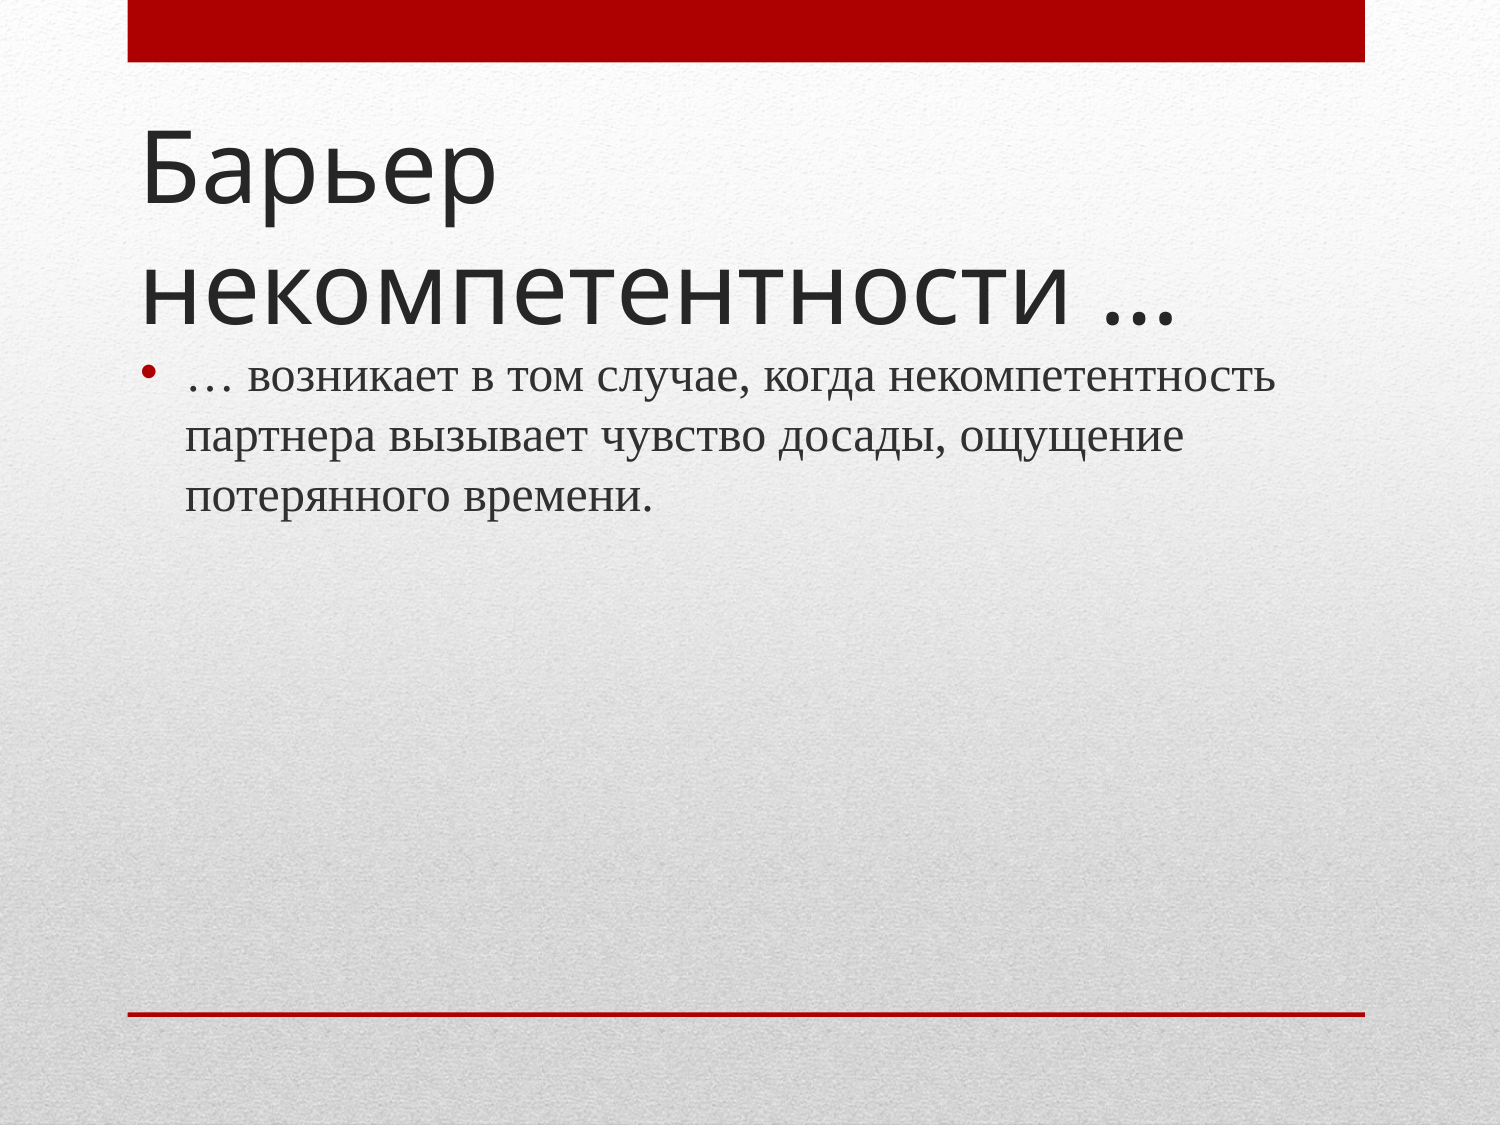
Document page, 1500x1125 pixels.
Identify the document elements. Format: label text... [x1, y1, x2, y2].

list … возникает в том случае, когда некомпетентность партнера вызывает чувство досады, ощущение потерянного времени. [125, 112, 1363, 750]
title Барьер некомпетентности … [123, 90, 1237, 353]
